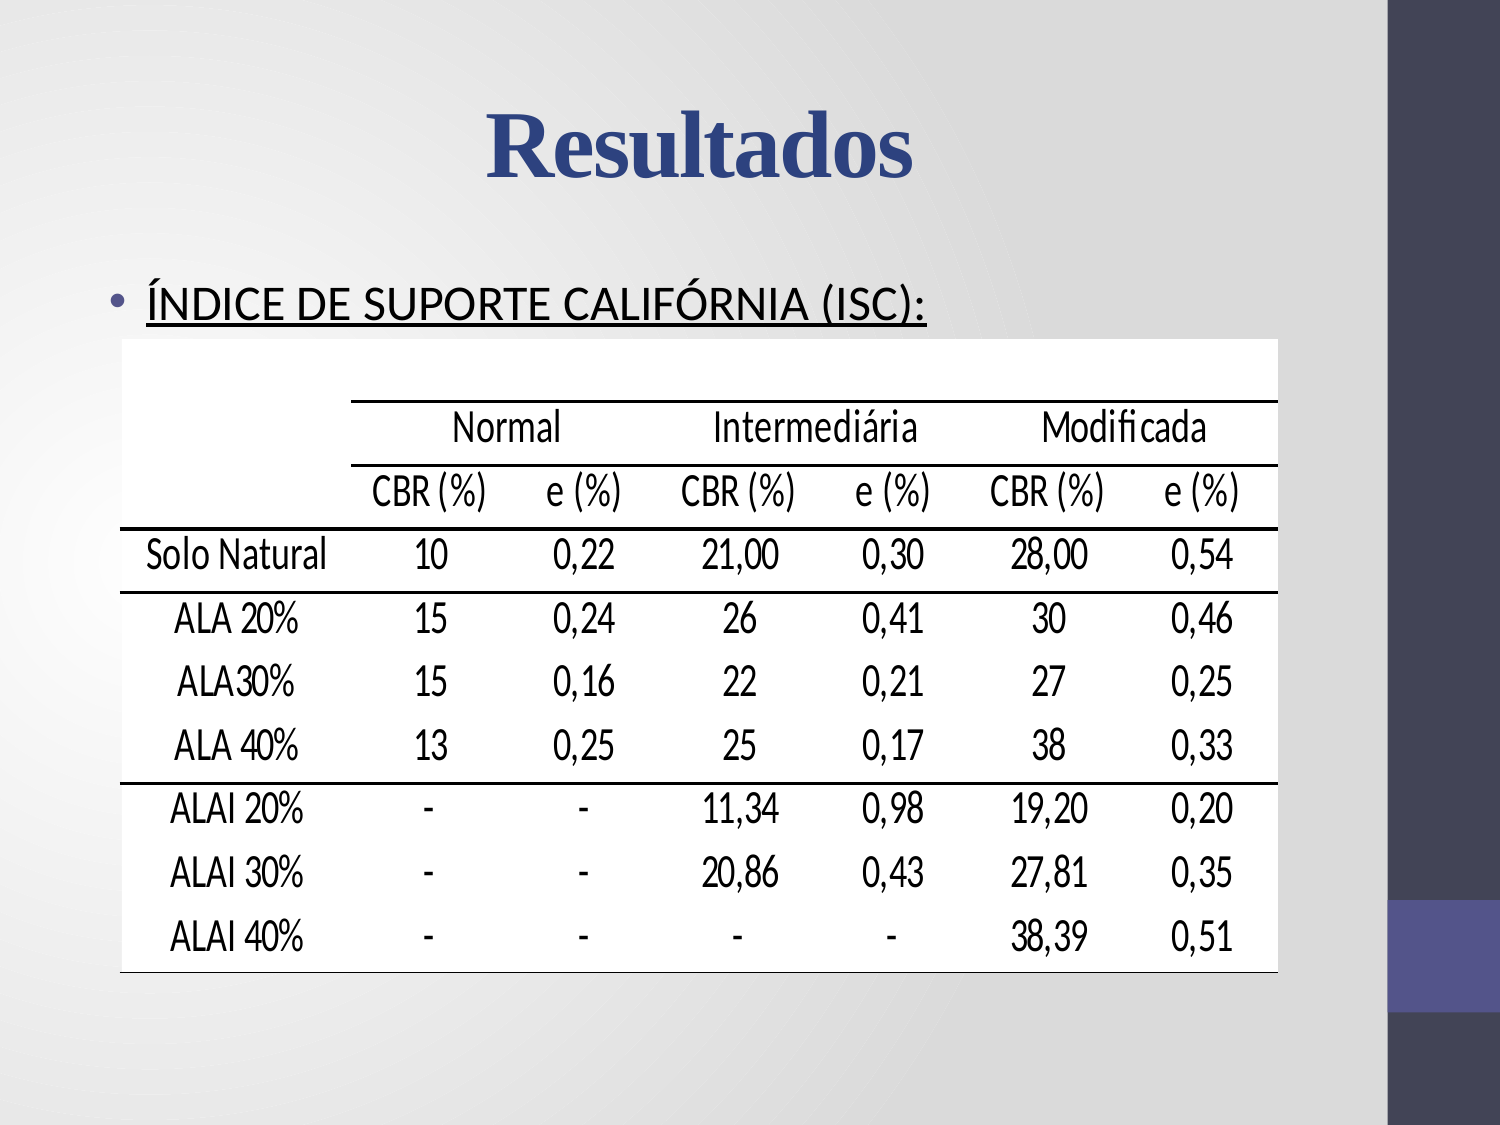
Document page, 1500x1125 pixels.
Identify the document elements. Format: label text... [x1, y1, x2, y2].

list ÍNDICE DE SUPORTE CALIFÓRNIA (ISC): [75, 262, 1325, 1050]
picture [118, 336, 1281, 977]
text_box Resultados [75, 45, 1325, 233]
